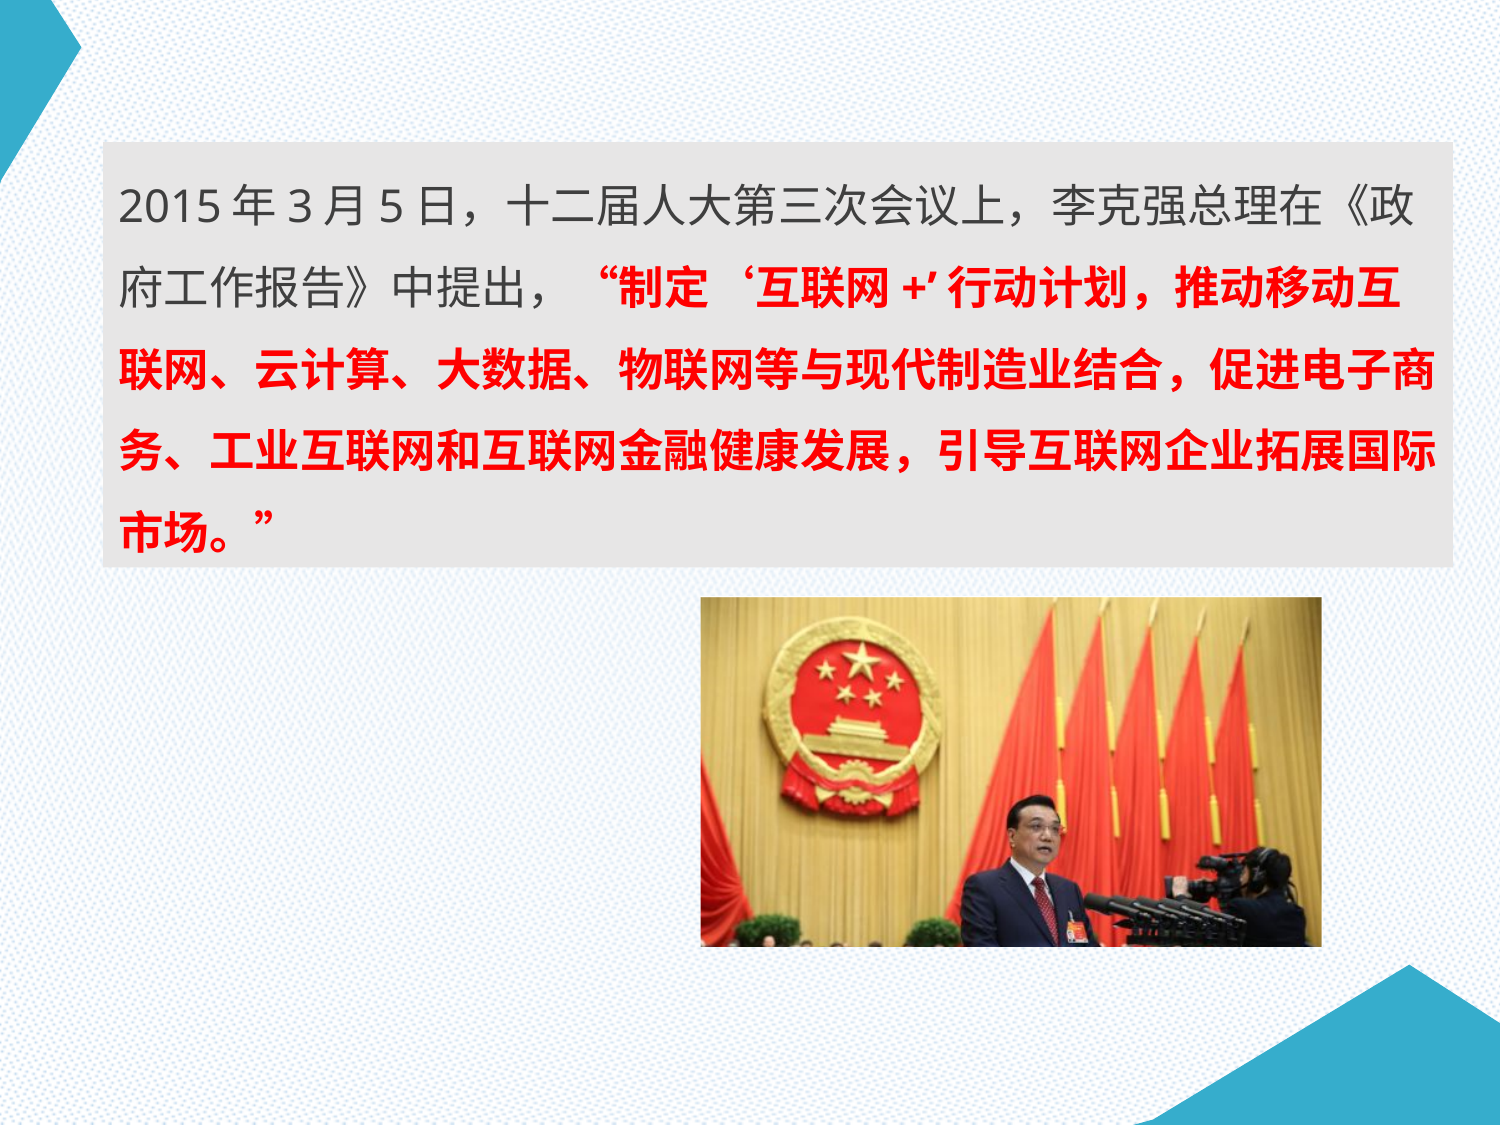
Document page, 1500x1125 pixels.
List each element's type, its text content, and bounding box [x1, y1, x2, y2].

picture [0, 0, 1500, 1125]
text_box 2015年3月5日，十二届人大第三次会议上，李克强总理在《政府工作报告》中提出，“制定‘互联网+’行动计划，推动移动互联网、云计算、大数据、物联网等与现代制造业结合，促进电子商务、工业互联网和互联网金融健康发展，引导互联网企业拓展国际市场。” [103, 142, 1453, 568]
list [103, 568, 1397, 974]
picture [700, 596, 1323, 947]
